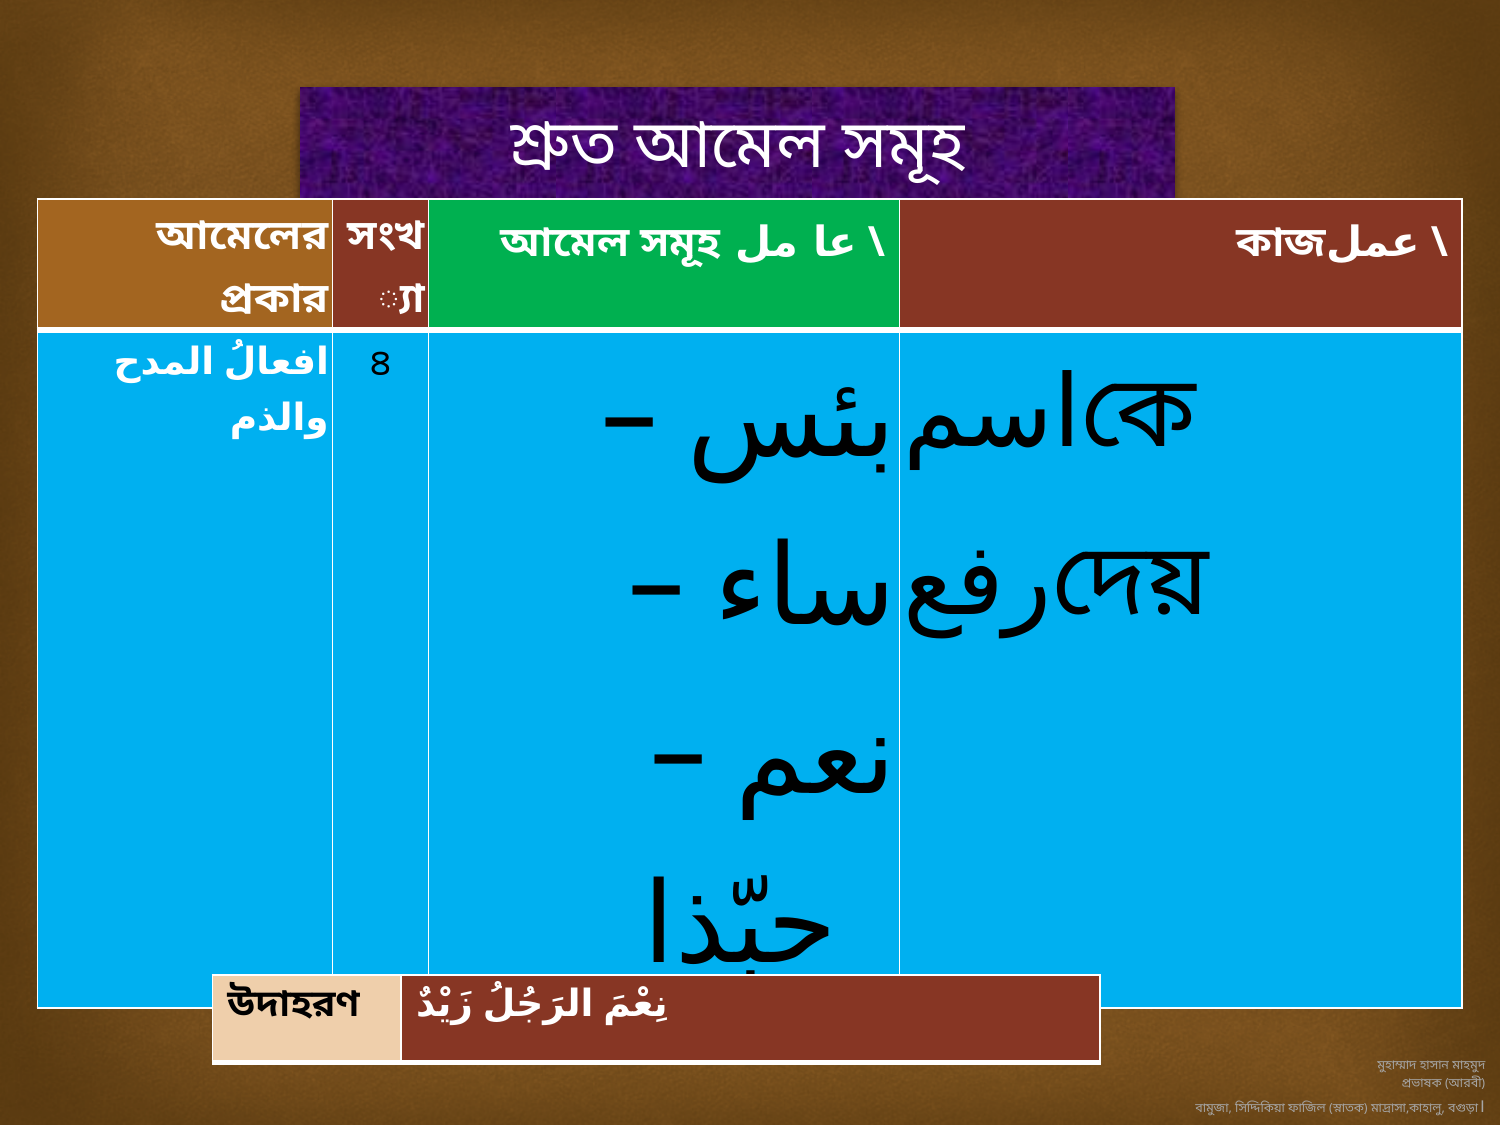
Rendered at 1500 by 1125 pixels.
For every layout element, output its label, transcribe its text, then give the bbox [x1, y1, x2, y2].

table_cell اسمকে رفعদেয় [900, 333, 1461, 1007]
text_box মুহাম্মাদ হাসান মাহমুদ প্রভাষক (আরবী) বামুজা, সিদ্দিকিয়া ফাজিল (স্নাতক) মাদ্রাসা,কাহালু, বগুড়া। [1162, 1049, 1500, 1125]
table_header কাজعمل \ [900, 200, 1461, 327]
table_cell ৪ [333, 333, 428, 974]
title শ্রুত আমেল সমূহ [300, 87, 1175, 198]
table_header উদাহরণ [213, 976, 400, 1060]
table_header نِعْمَ الرَجُلُ زَيْدٌ [402, 976, 1099, 1060]
table_cell افعالُ المدح والذم [38, 333, 332, 1007]
table_header সংখ্যা [333, 200, 428, 327]
table_cell بئس – ساء – نعم – حبّذا [429, 333, 899, 974]
table_header আমেল সমূহ عا مل \ [429, 200, 899, 327]
table_header আমেলের প্রকার [38, 200, 332, 327]
